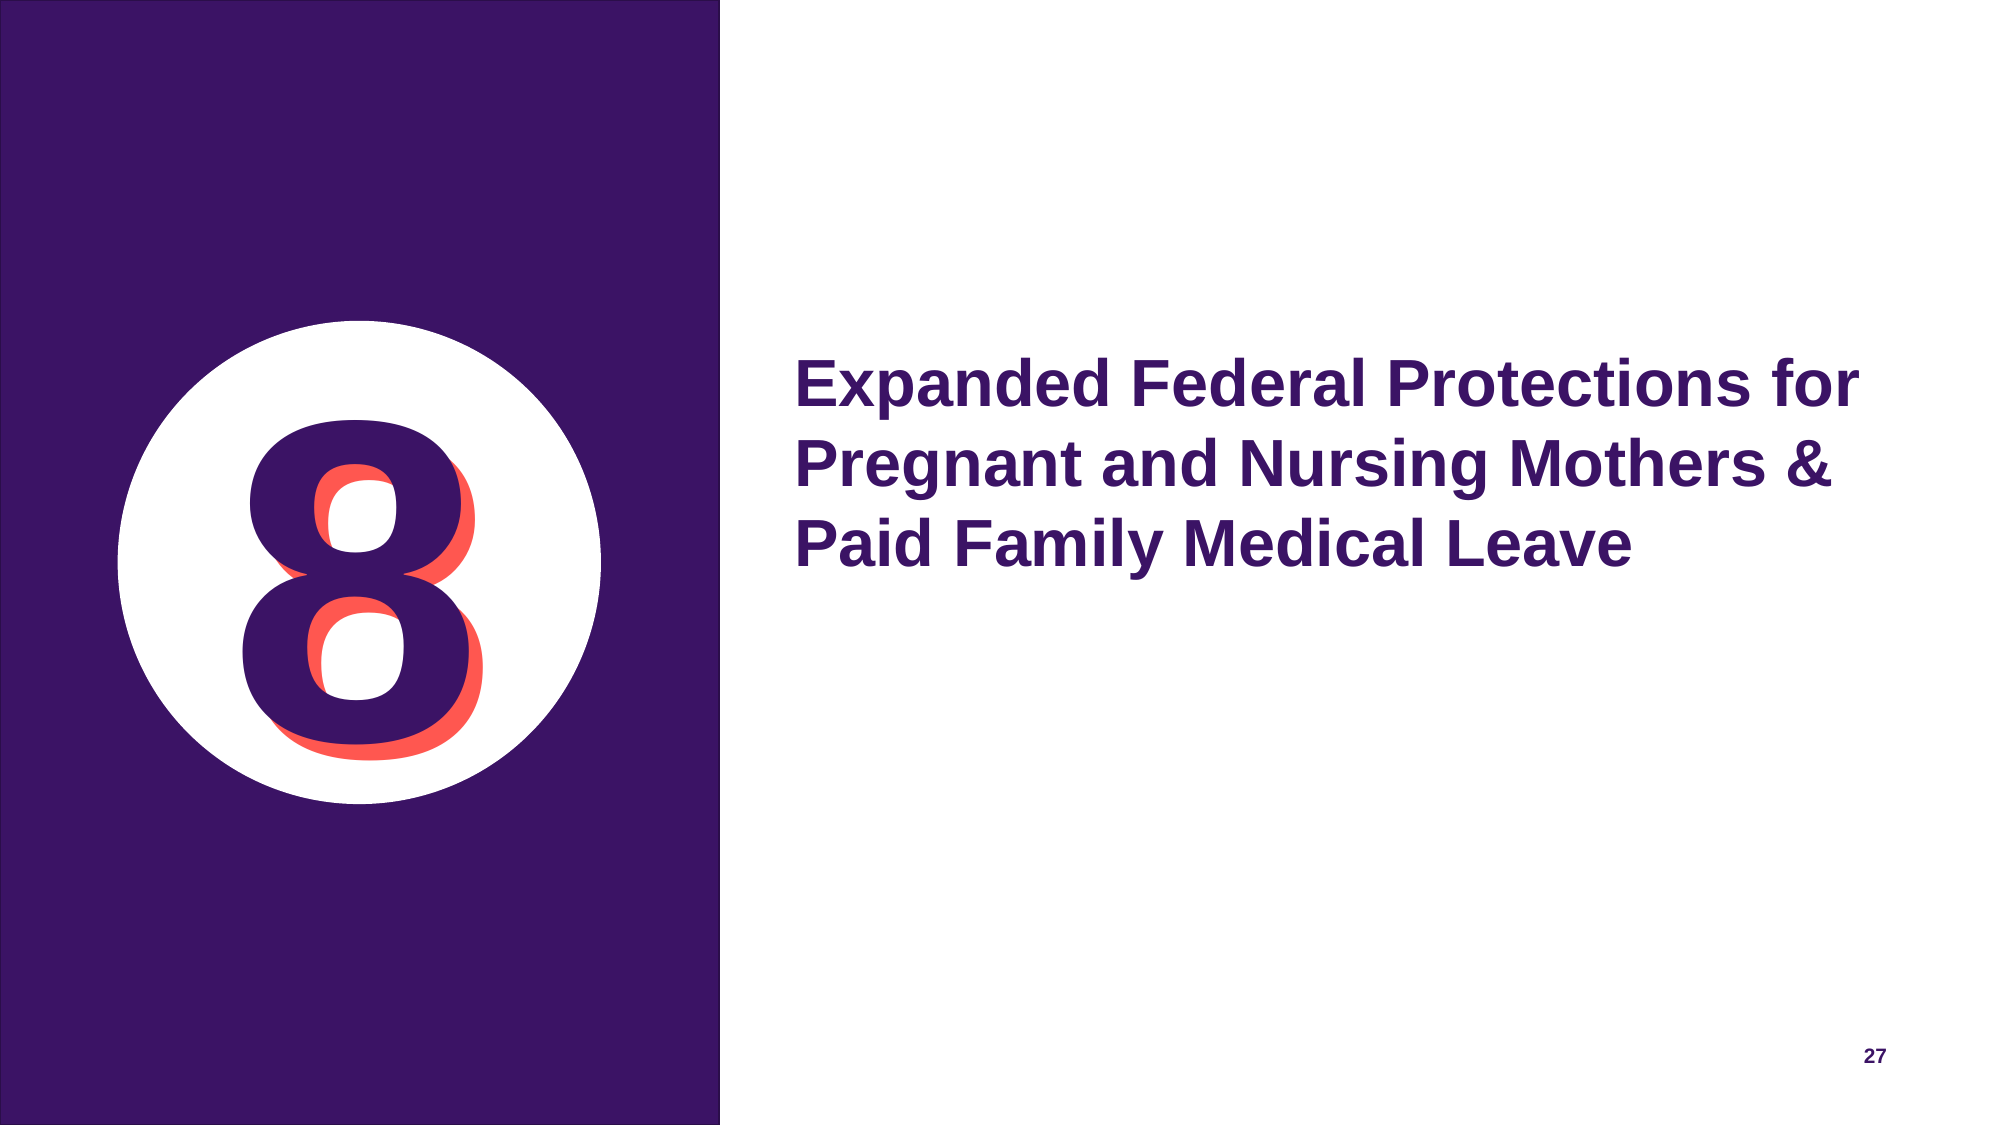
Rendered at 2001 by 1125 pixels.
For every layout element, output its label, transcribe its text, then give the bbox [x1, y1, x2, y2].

list Expanded Federal Protections for Pregnant and Nursing Mothers & Paid Family Medical Leave [794, 339, 1888, 988]
slide_number 27 [1436, 1042, 1887, 1103]
